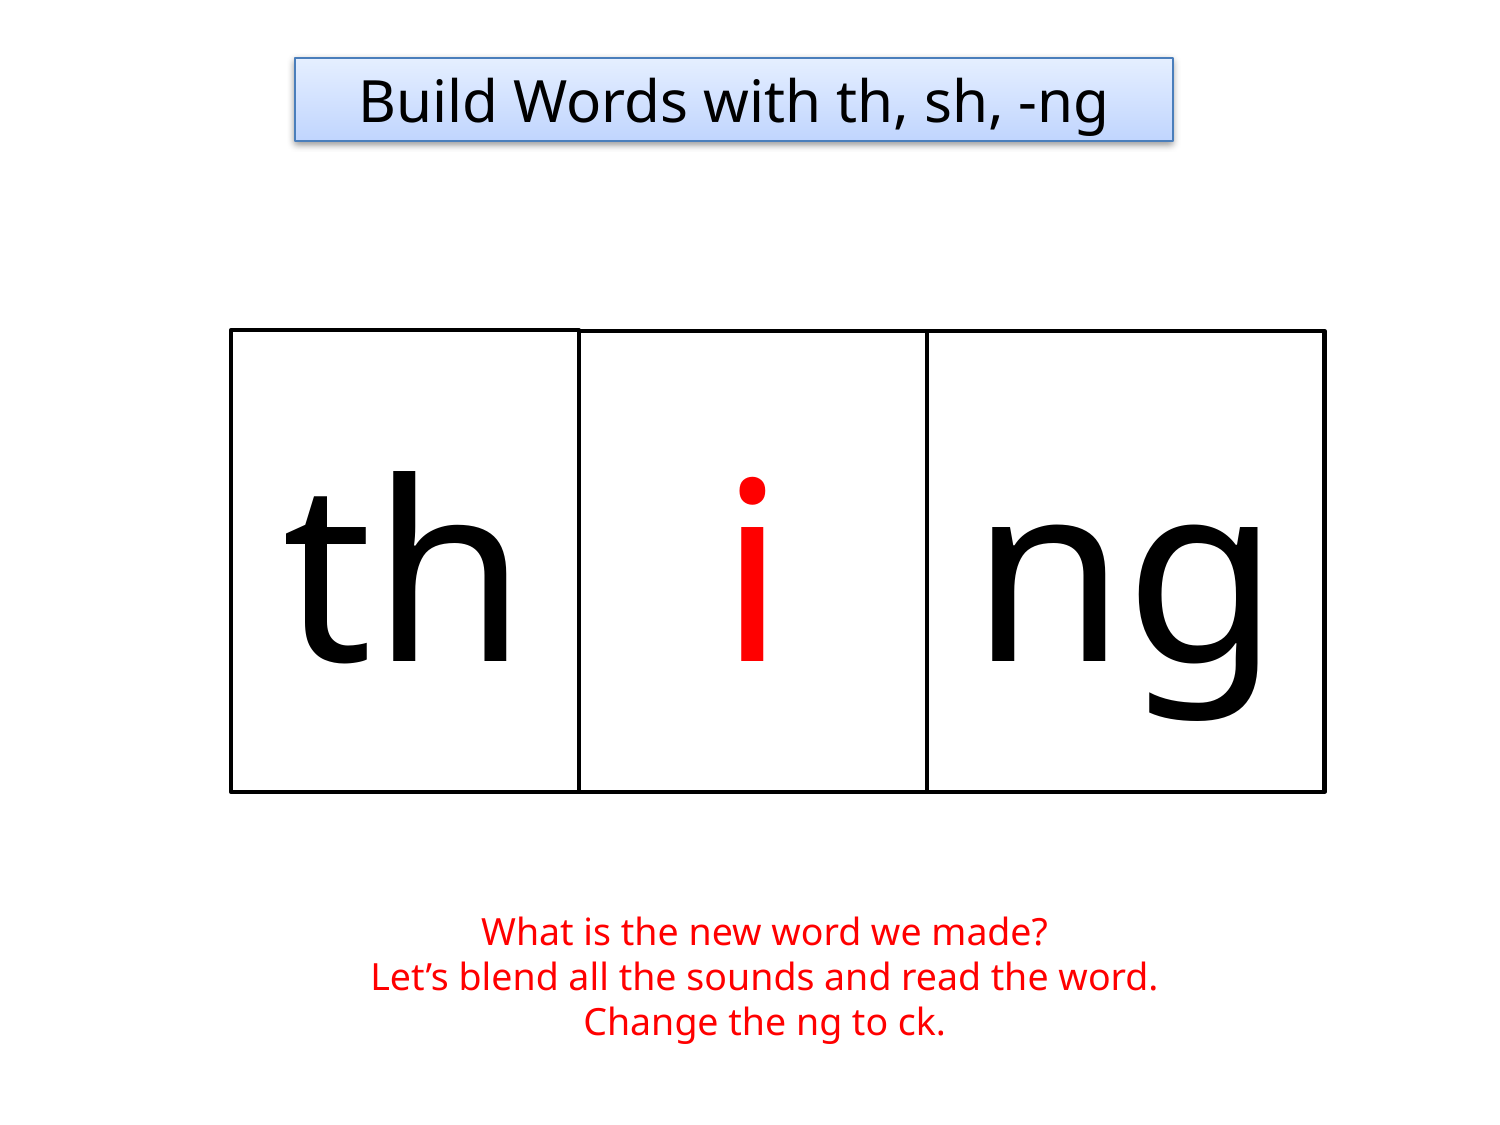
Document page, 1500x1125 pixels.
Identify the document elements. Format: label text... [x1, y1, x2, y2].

text_box ng [925, 329, 1327, 794]
text_box th [229, 328, 581, 794]
text_box Build Words with th, sh, -ng [294, 57, 1174, 142]
text_box What is the new word we made? Let’s blend all the sounds and read the word. Change the ng to ck. [241, 900, 1288, 1051]
text_box i [577, 329, 925, 794]
